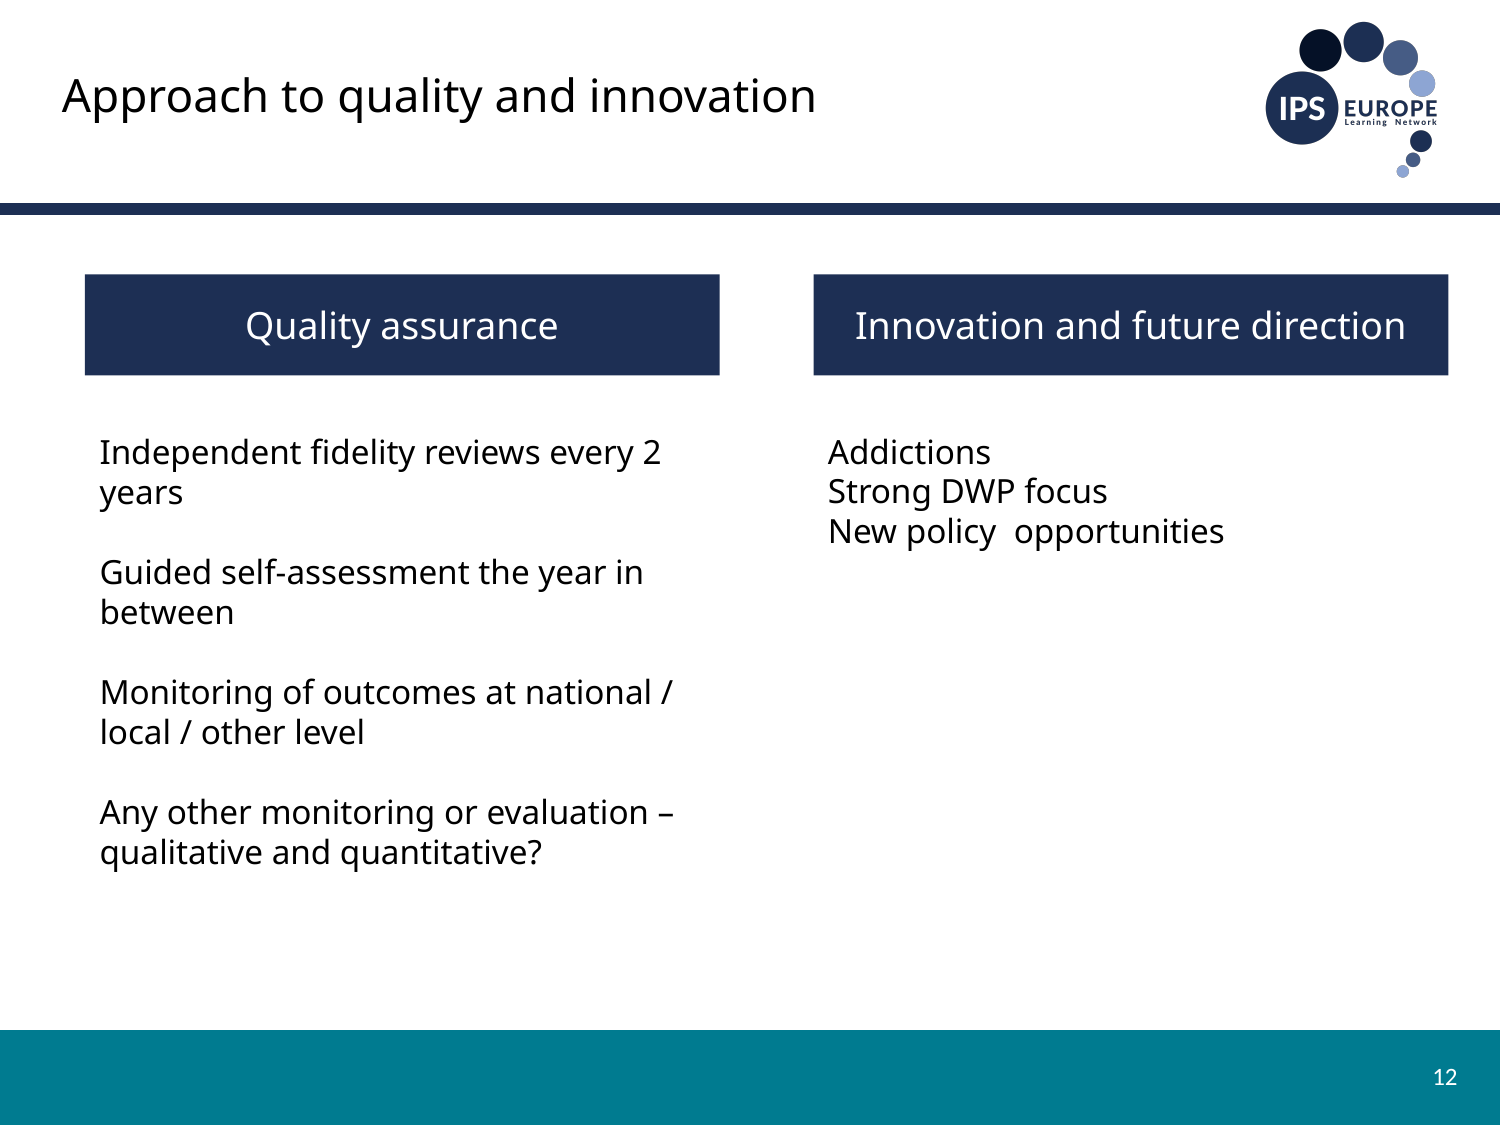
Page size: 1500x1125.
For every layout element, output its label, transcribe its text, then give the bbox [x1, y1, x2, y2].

text_box Independent fidelity reviews every 2 years Guided self-assessment the year in between Monitoring of outcomes at national / local / other level Any other monitoring or evaluation – qualitative and quantitative? [84, 423, 737, 945]
text_box Addictions Strong DWP focus New policy opportunities [812, 422, 1466, 944]
slide_number 12 [1408, 1045, 1473, 1106]
text_box Quality assurance [84, 273, 721, 376]
picture [1244, 0, 1461, 217]
text_box Innovation and future direction [813, 273, 1449, 376]
title Approach to quality and innovation [46, 34, 1457, 161]
